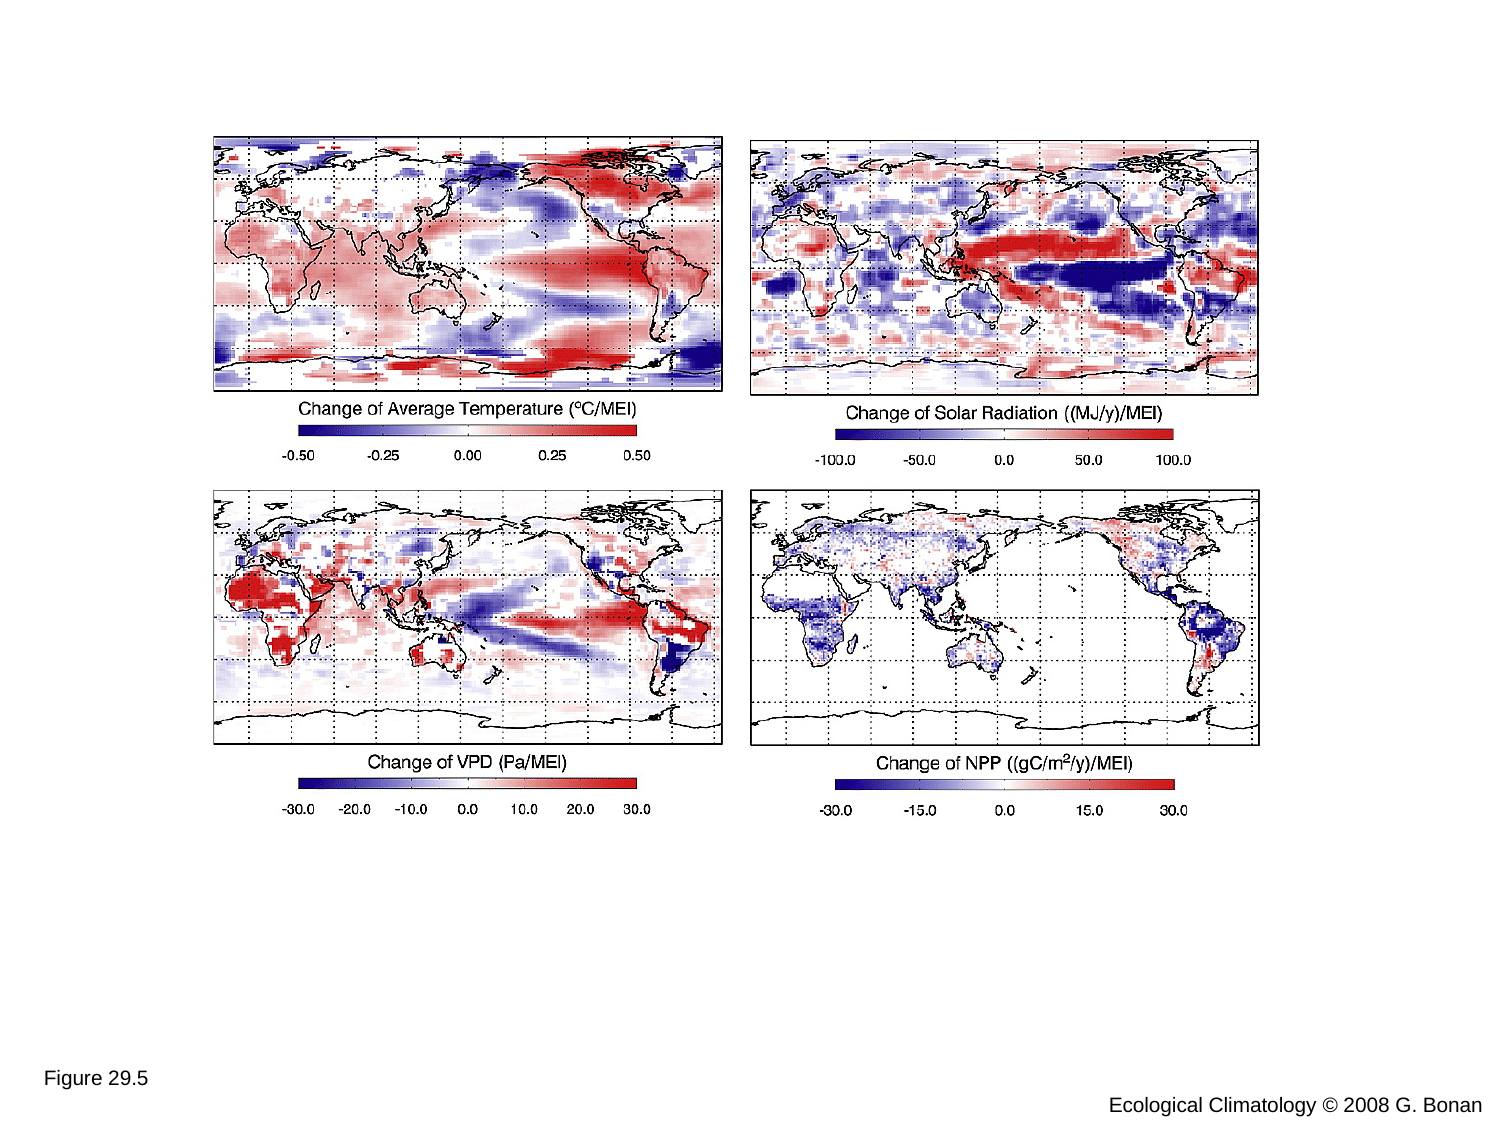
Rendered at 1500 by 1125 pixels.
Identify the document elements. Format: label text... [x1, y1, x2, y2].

text_box Ecological Climatology © 2008 G. Bonan [1093, 1084, 1498, 1125]
picture [202, 119, 725, 831]
picture [738, 121, 1262, 466]
text_box Figure 29.5 [28, 1057, 164, 1098]
picture [746, 484, 1263, 819]
